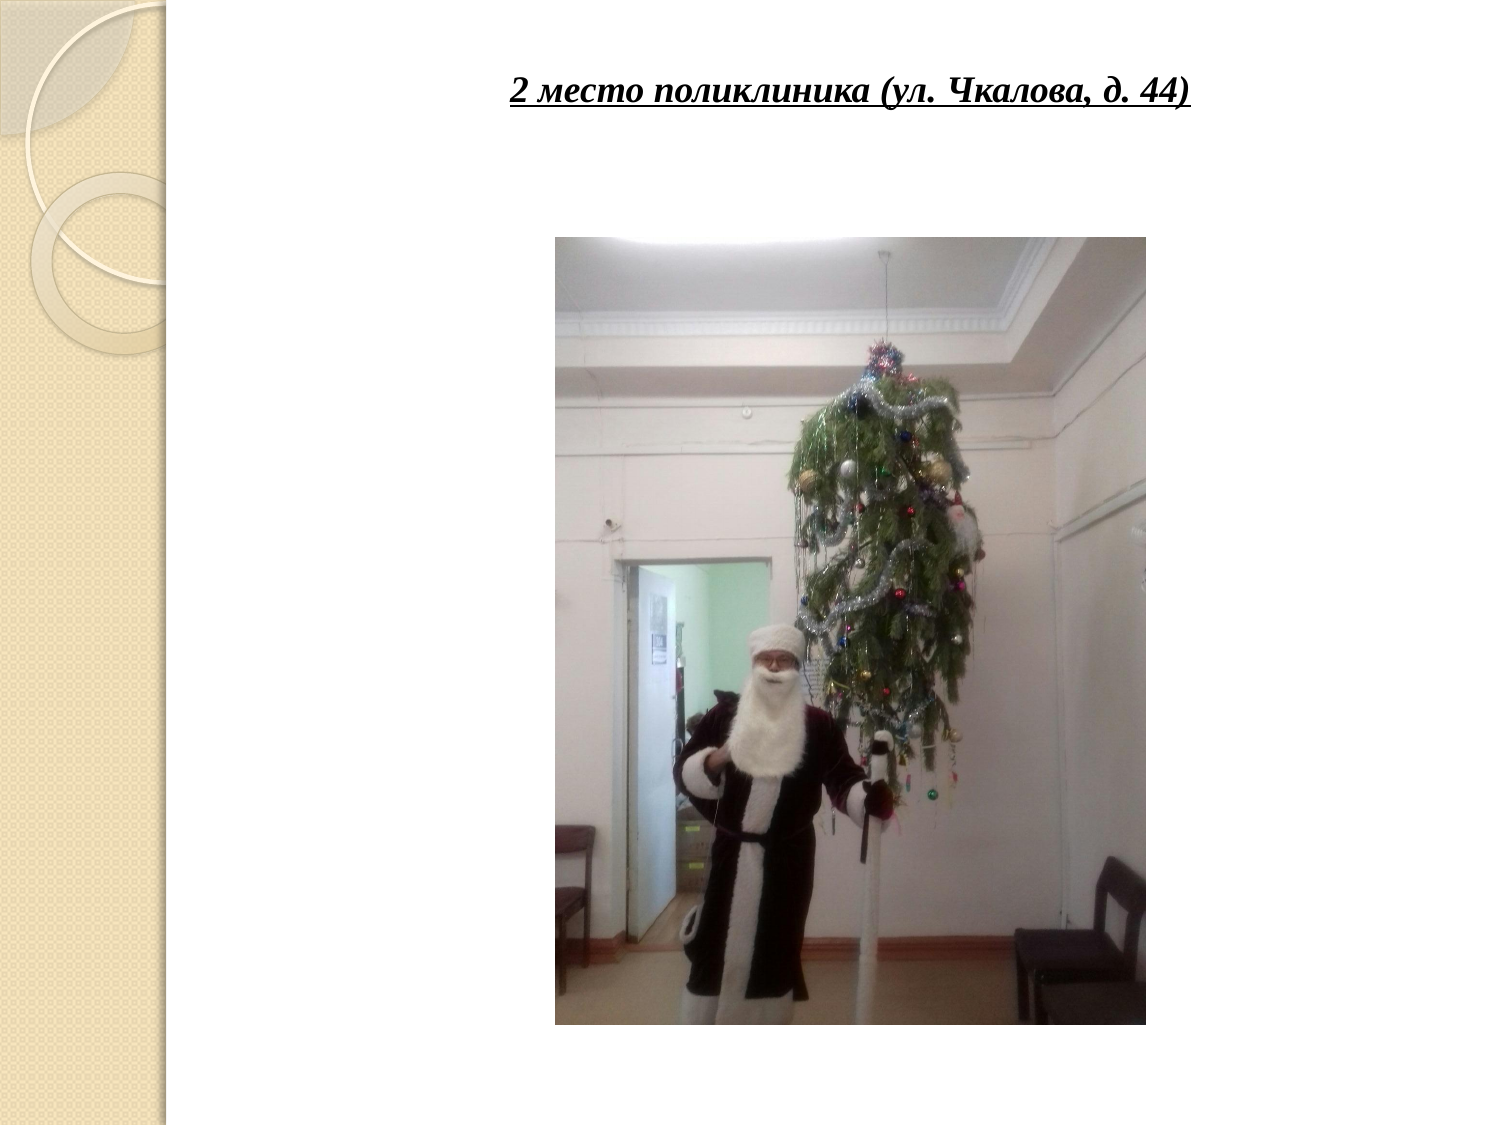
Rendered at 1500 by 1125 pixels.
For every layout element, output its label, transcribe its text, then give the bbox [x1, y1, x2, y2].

title 2 место поликлиника (ул. Чкалова, д. 44) [235, 45, 1466, 176]
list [554, 237, 1147, 1026]
